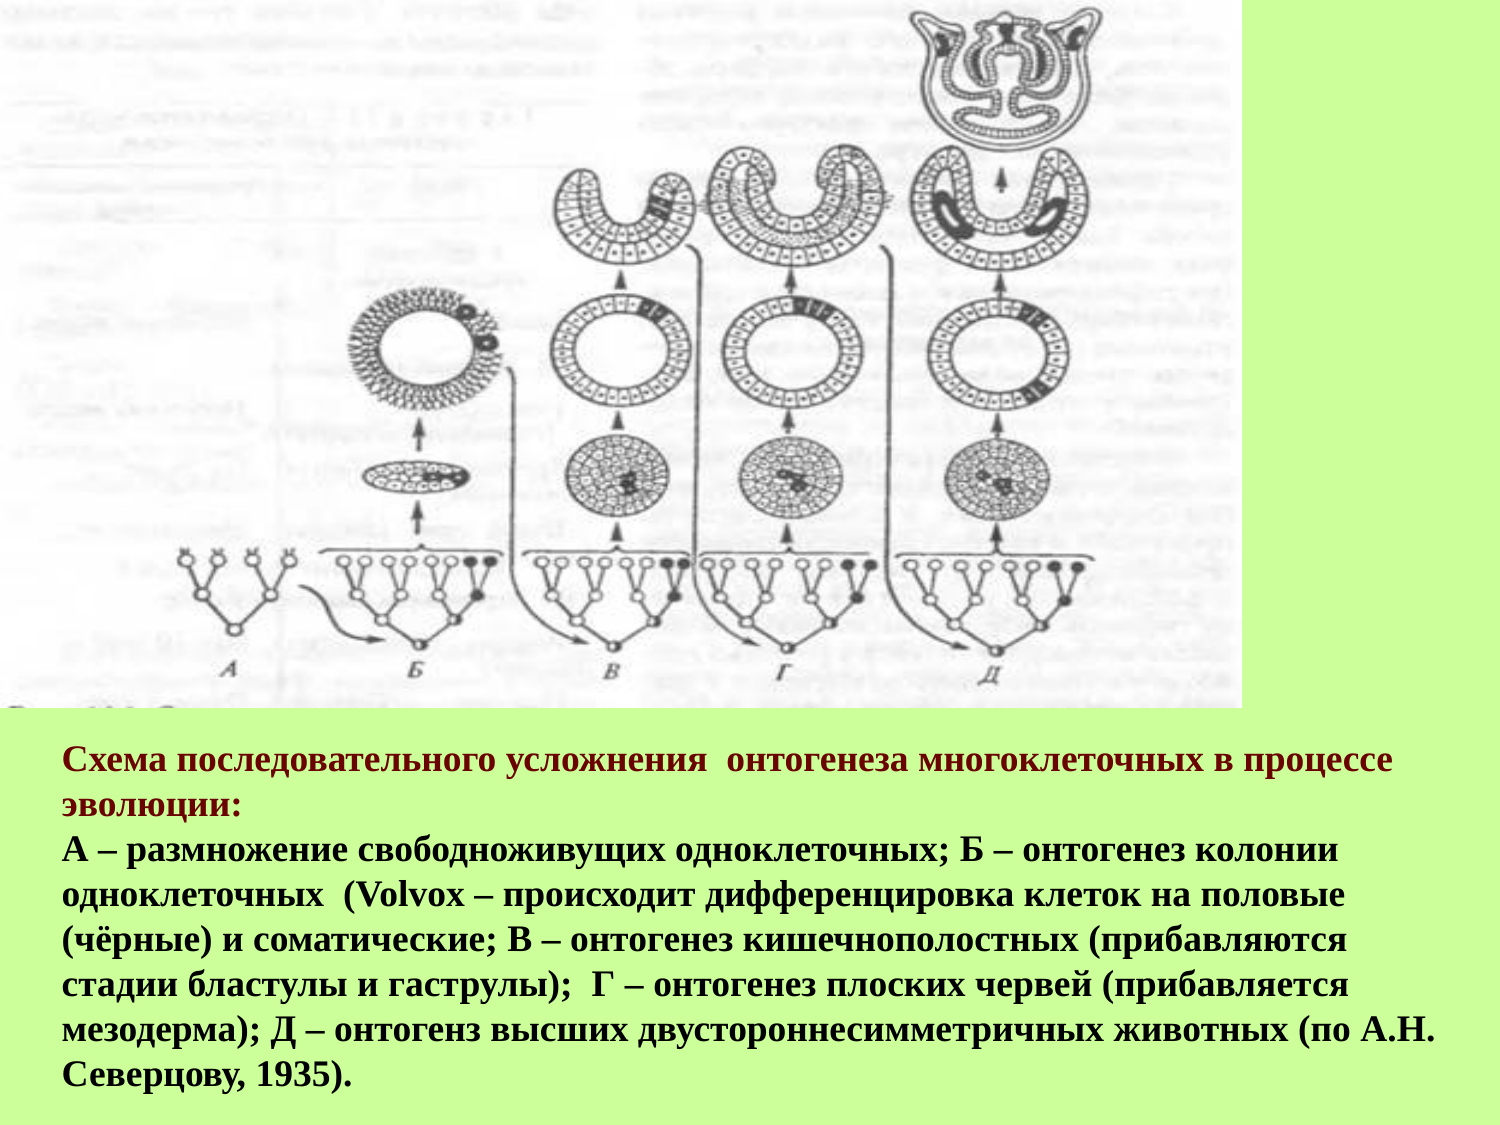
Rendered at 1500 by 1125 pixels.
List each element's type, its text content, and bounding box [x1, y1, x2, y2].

text_box Схема последовательного усложнения онтогенеза многоклеточных в процессе эволюции: А – размножение свободноживущих одноклеточных; Б – онтогенез колонии одноклеточных (Volvox – происходит дифференцировка клеток на половые (чёрные) и соматические; В – онтогенез кишечнополостных (прибавляются стадии бластулы и гаструлы); Г – онтогенез плоских червей (прибавляется мезодерма); Д – онтогенз высших двустороннесимметричных животных (по А.Н. Северцову, 1935). [46, 726, 1477, 1102]
picture [0, 0, 1243, 708]
